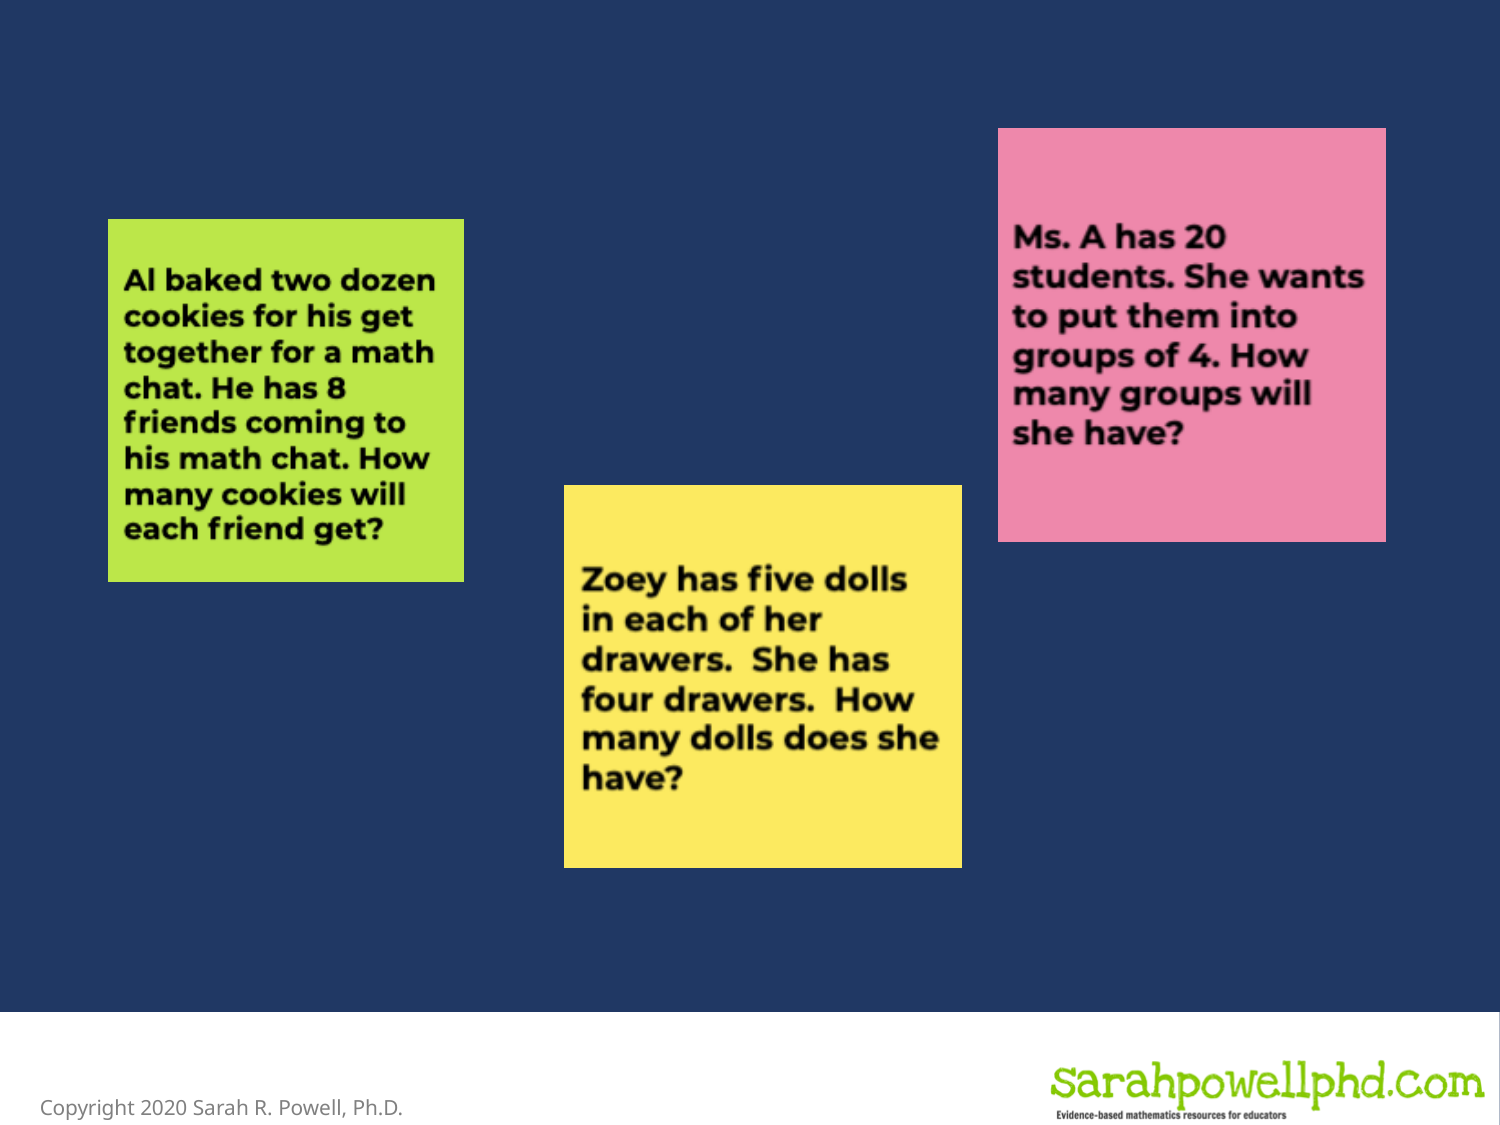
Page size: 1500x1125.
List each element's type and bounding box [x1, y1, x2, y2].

picture [564, 485, 962, 868]
picture [998, 128, 1386, 542]
picture [1032, 1051, 1499, 1125]
picture [108, 219, 464, 582]
